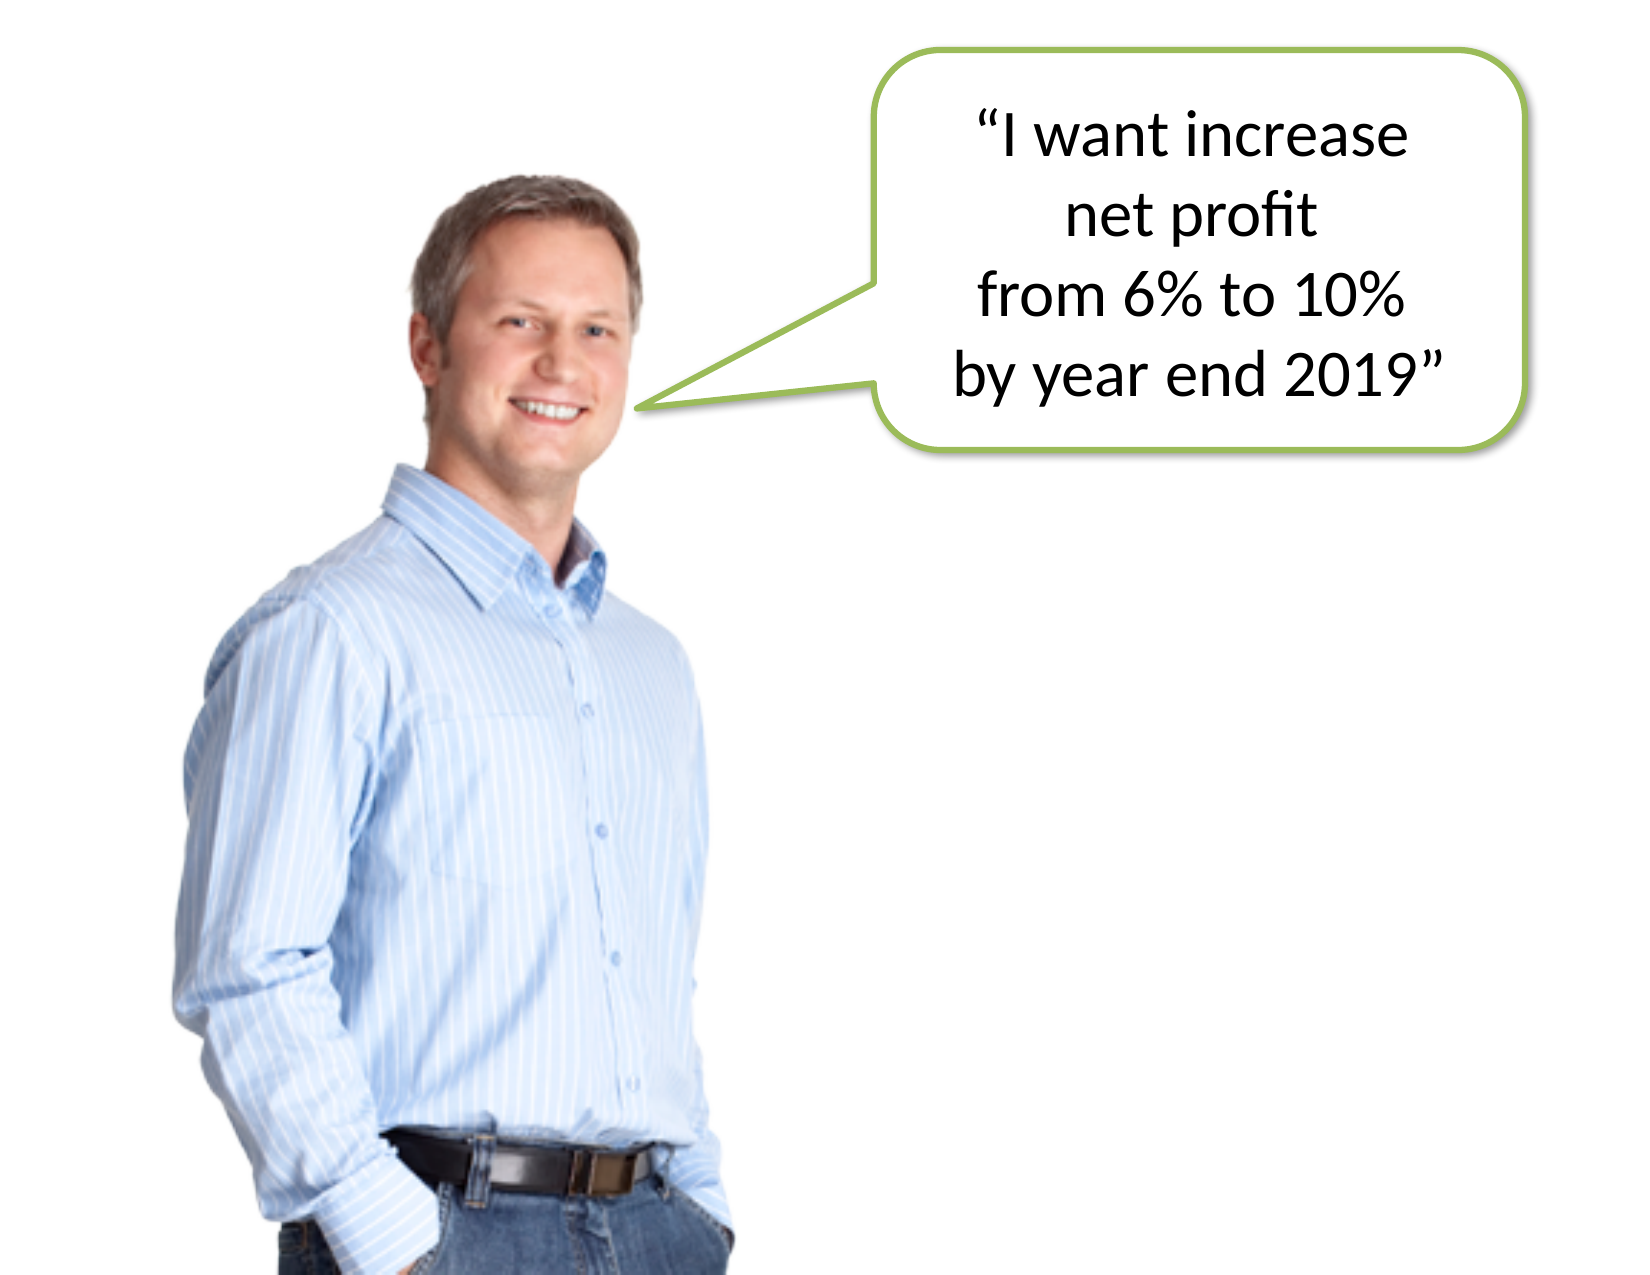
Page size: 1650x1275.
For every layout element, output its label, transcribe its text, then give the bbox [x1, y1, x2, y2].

picture [74, 124, 877, 1275]
text_box “I want increase net profit from 6% to 10% by year end 2019” [871, 47, 1528, 453]
